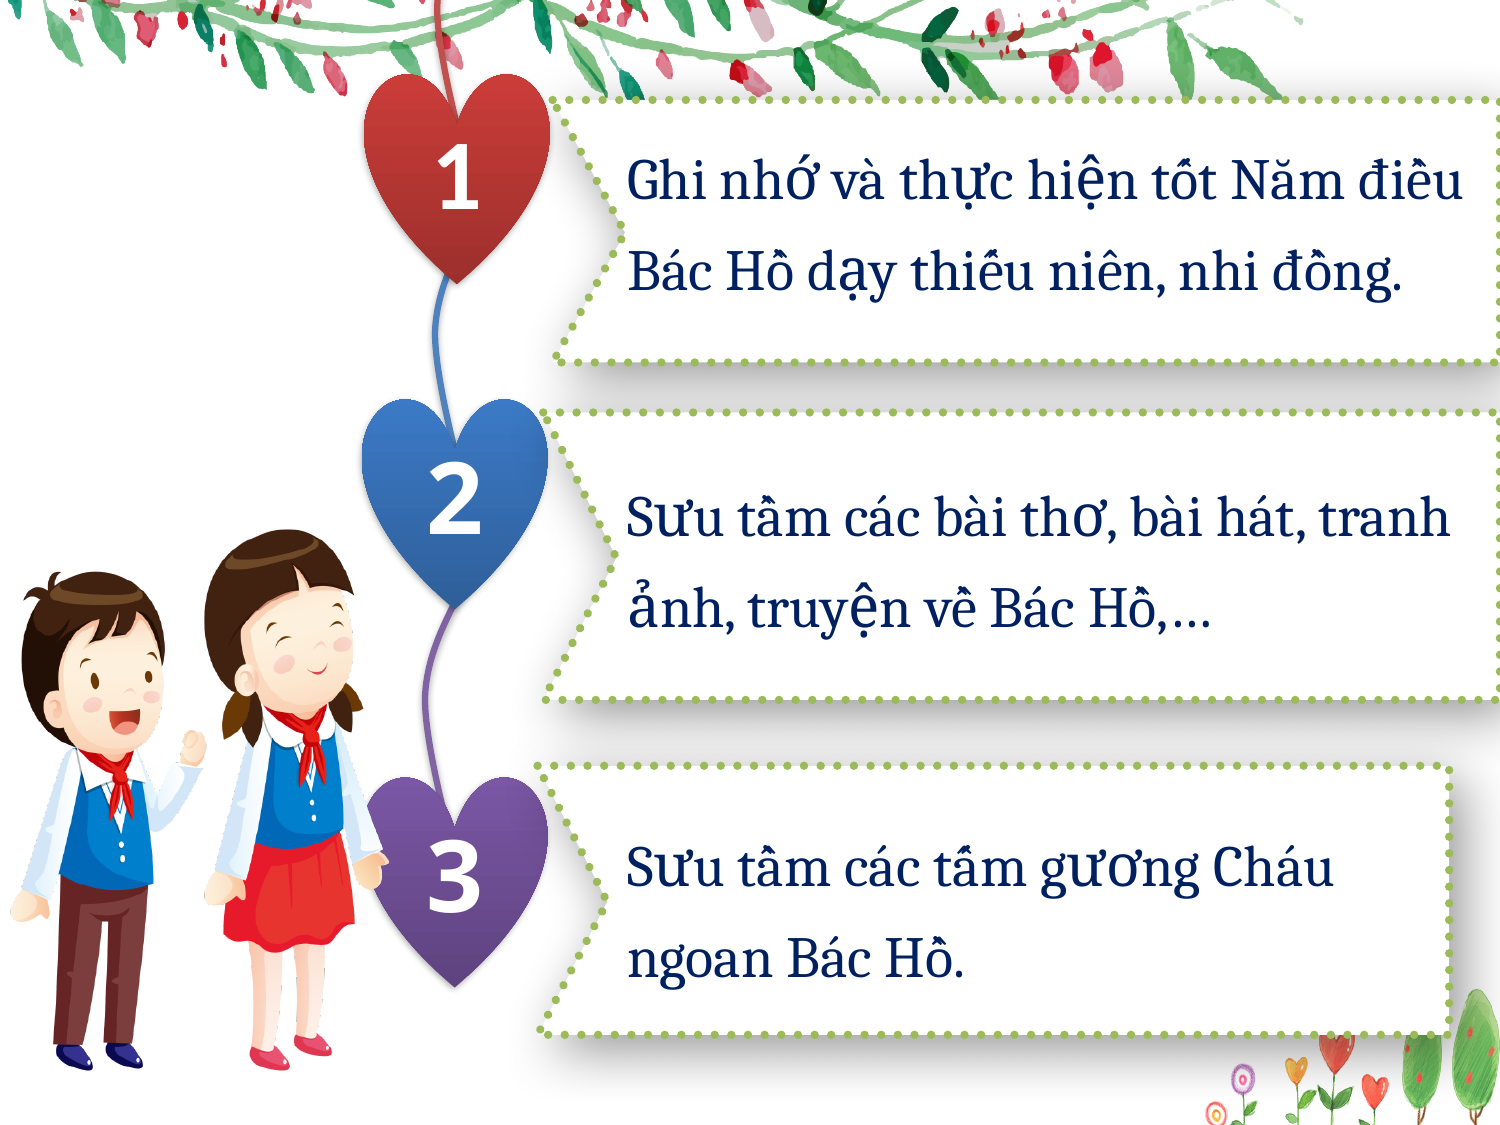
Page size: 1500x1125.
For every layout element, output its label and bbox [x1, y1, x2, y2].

picture [556, 0, 1353, 87]
picture [0, 0, 362, 122]
text_box [542, 412, 1500, 701]
text_box [558, 372, 566, 410]
text_box [364, 0, 556, 285]
text_box [570, 372, 582, 410]
picture [1204, 987, 1500, 1125]
text_box [537, 765, 1466, 1036]
text_box [427, 618, 566, 988]
text_box [552, 87, 1500, 363]
text_box [362, 291, 554, 610]
picture [0, 499, 423, 1097]
